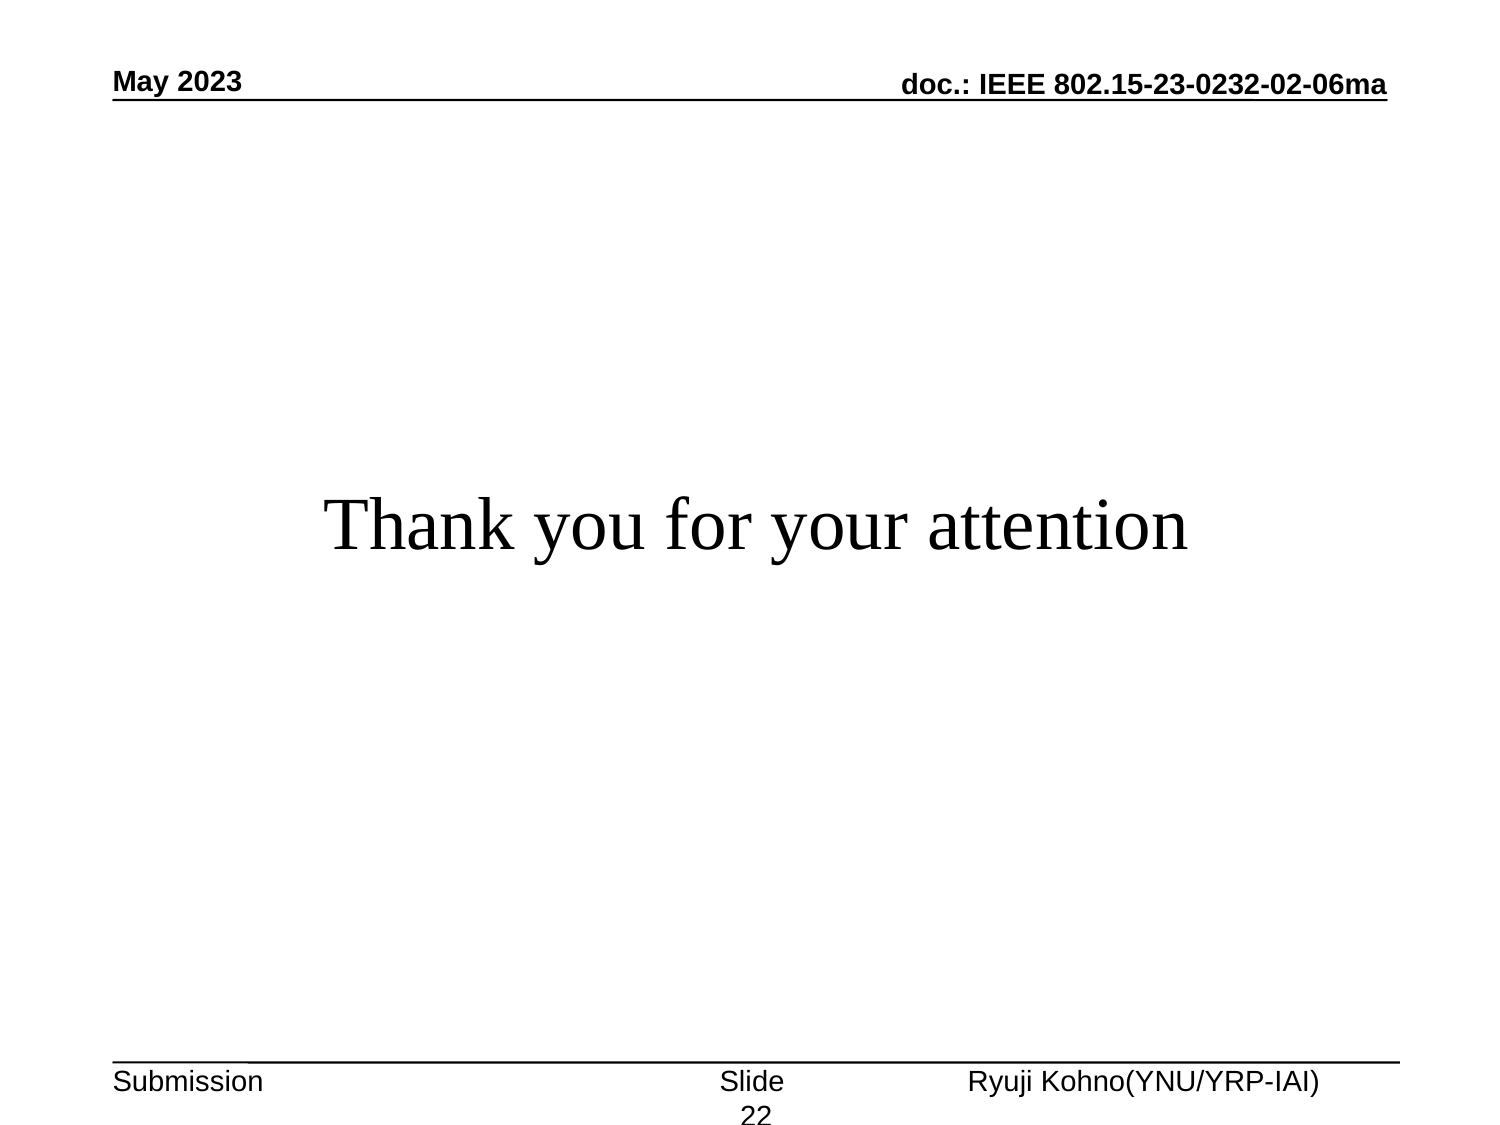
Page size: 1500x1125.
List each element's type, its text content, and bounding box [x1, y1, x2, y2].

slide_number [112, 62, 375, 98]
title Thank you for your attention [118, 431, 1394, 607]
slide_number Slide 22 [712, 1062, 800, 1093]
